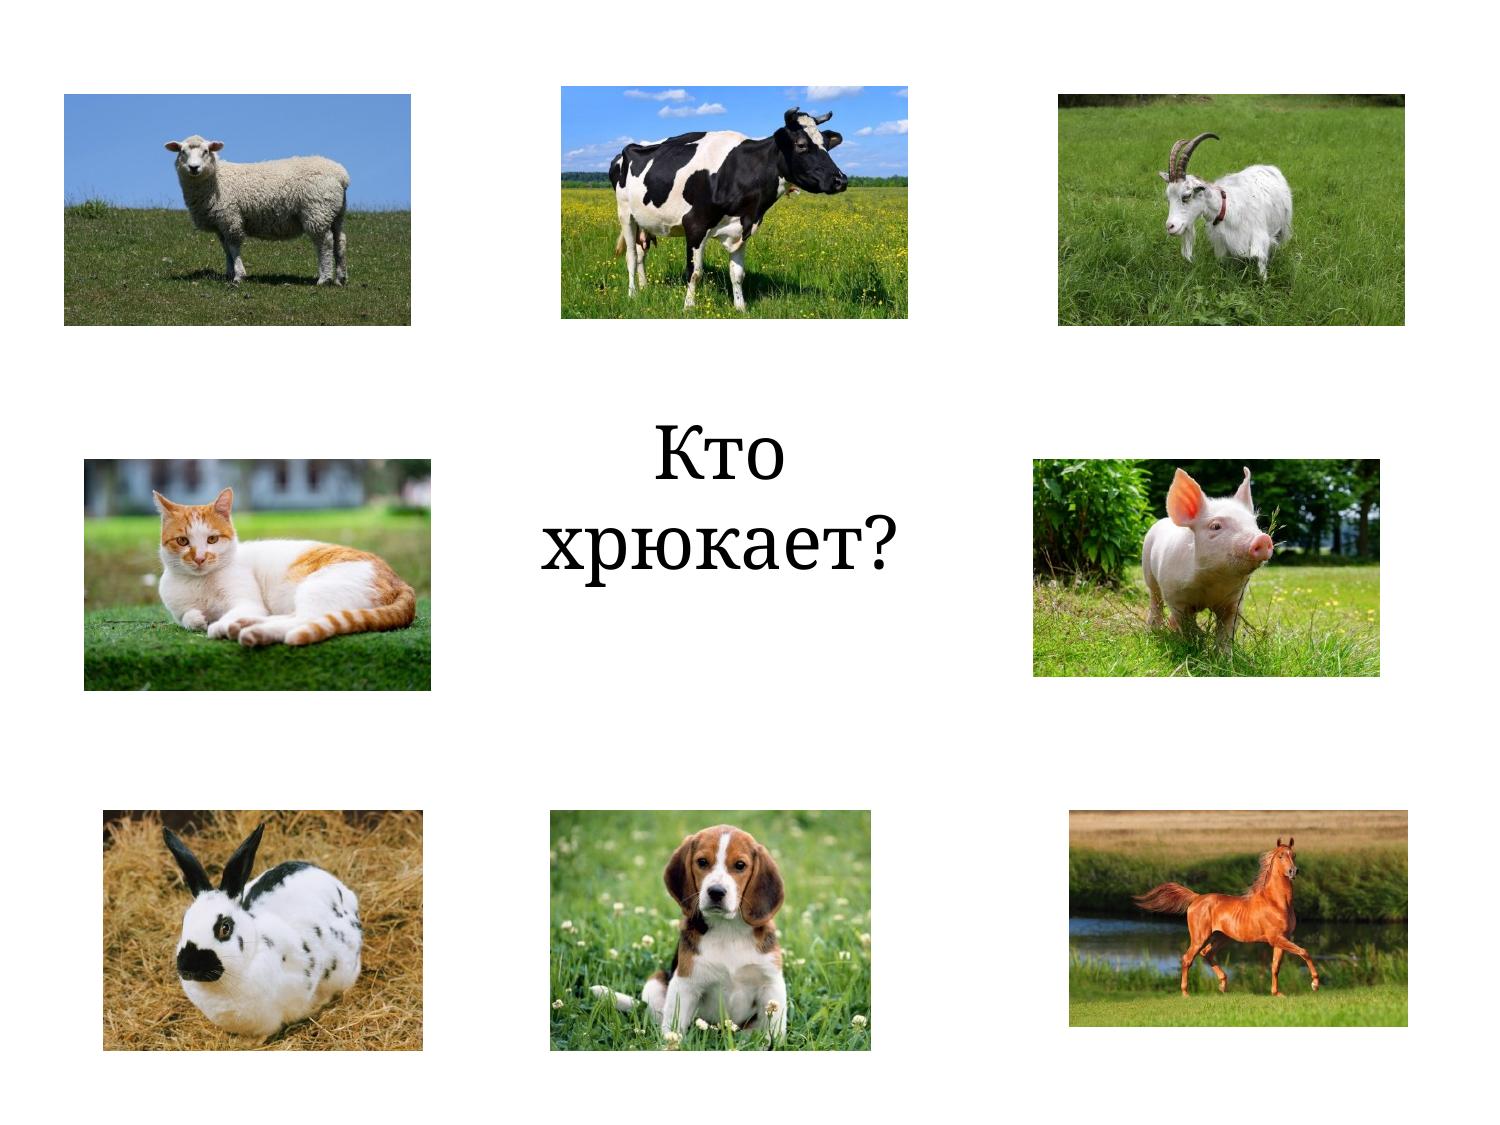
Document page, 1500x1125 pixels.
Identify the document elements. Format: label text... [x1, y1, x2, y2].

picture [84, 459, 432, 691]
picture [1033, 459, 1380, 677]
picture [550, 810, 871, 1051]
picture [1058, 94, 1406, 326]
picture [1068, 810, 1409, 1028]
picture [103, 810, 423, 1051]
picture [64, 94, 412, 326]
text_box Кто хрюкает? [478, 397, 963, 592]
picture [561, 86, 909, 319]
